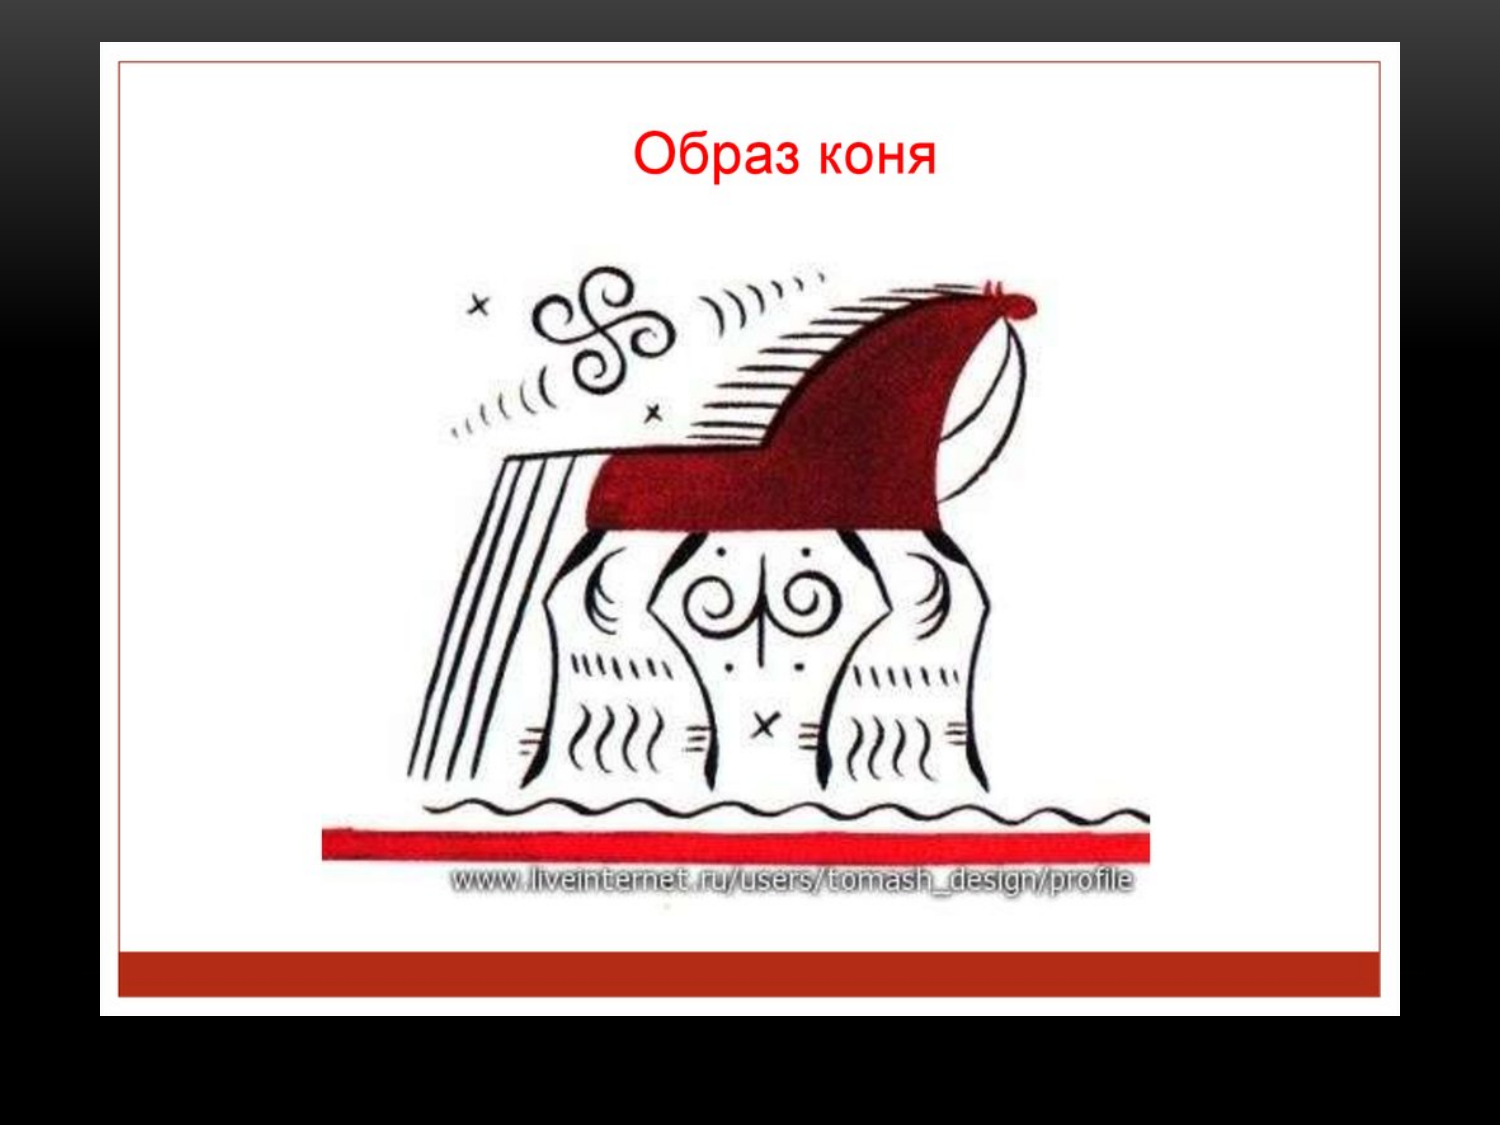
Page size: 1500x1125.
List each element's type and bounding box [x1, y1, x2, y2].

picture [0, 0, 1500, 1125]
list [100, 42, 1400, 1017]
